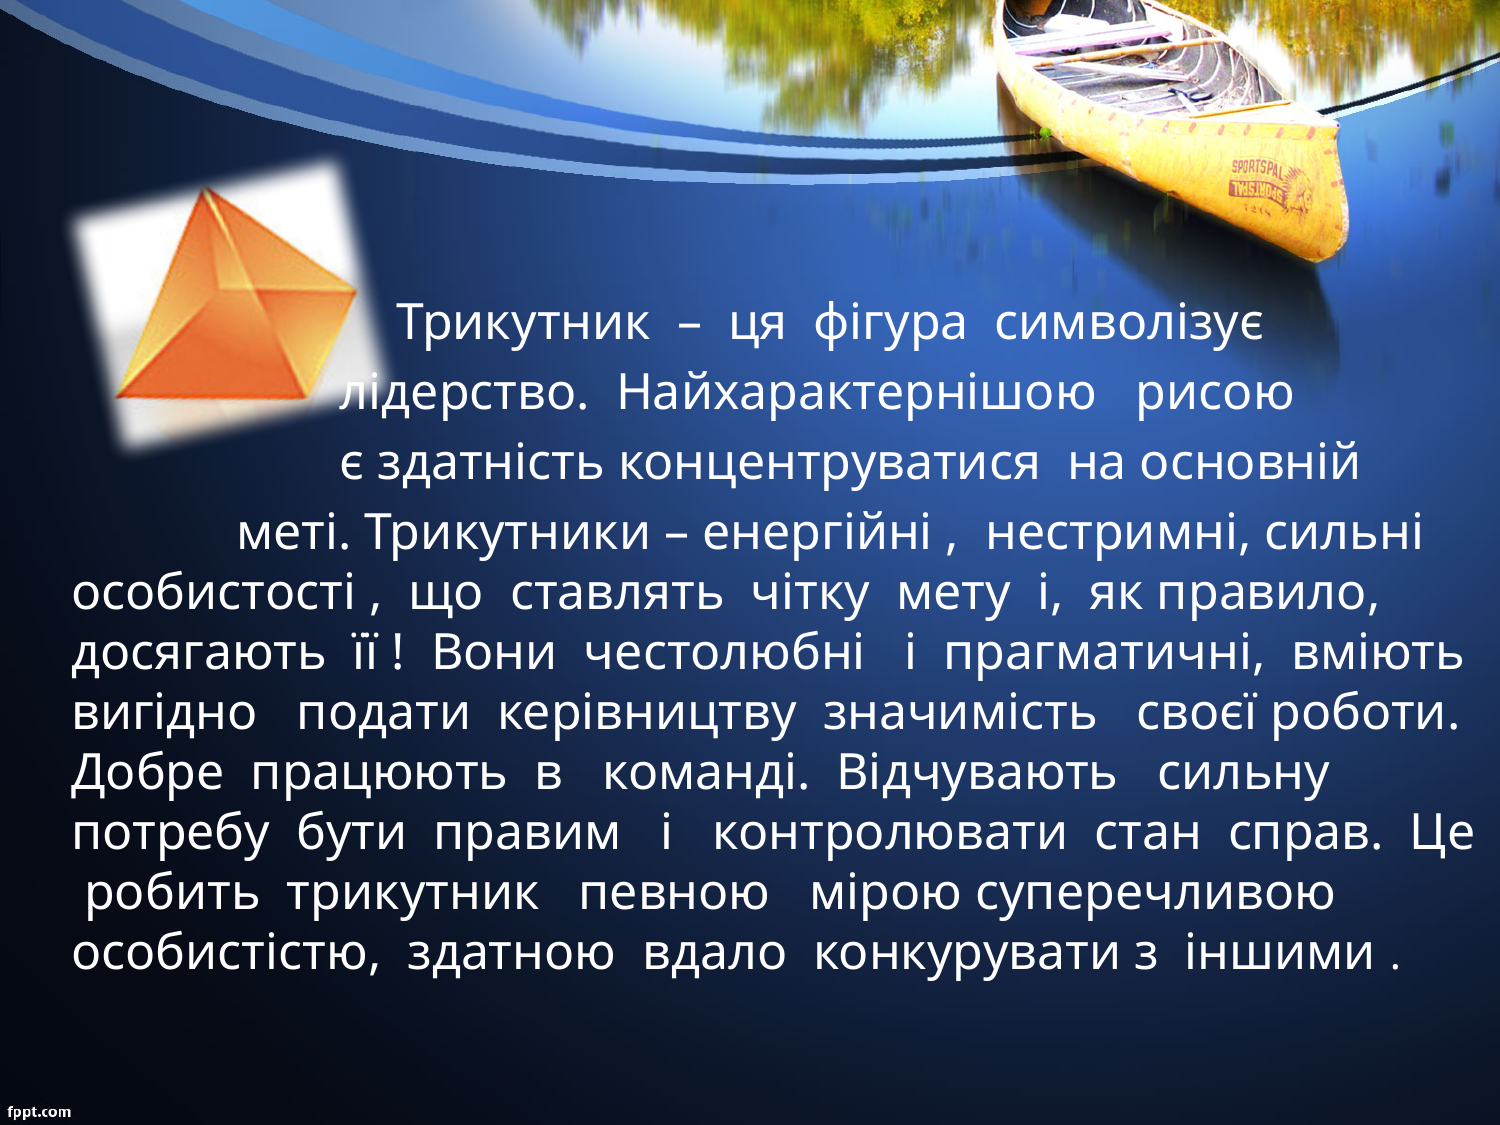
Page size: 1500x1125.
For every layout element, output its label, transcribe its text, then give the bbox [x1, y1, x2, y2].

picture [0, 0, 1500, 443]
list Трикутник – ця фігура символізує лідерство. Найхарактернішою рисою є здатність концентруватися на основній меті. Трикутники – енергійні , нестримні, сильні особистості , що ставлять чітку мету і, як правило, досягають її ! Вони честолюбні і прагматичні, вміють вигідно подати керівництву значимість своєї роботи. Добре працюють в команді. Відчувають сильну потребу бути правим і контролювати стан справ. Це робить трикутник певною мірою суперечливою особистістю, здатною вдало конкурувати з іншими . [0, 281, 1500, 1125]
